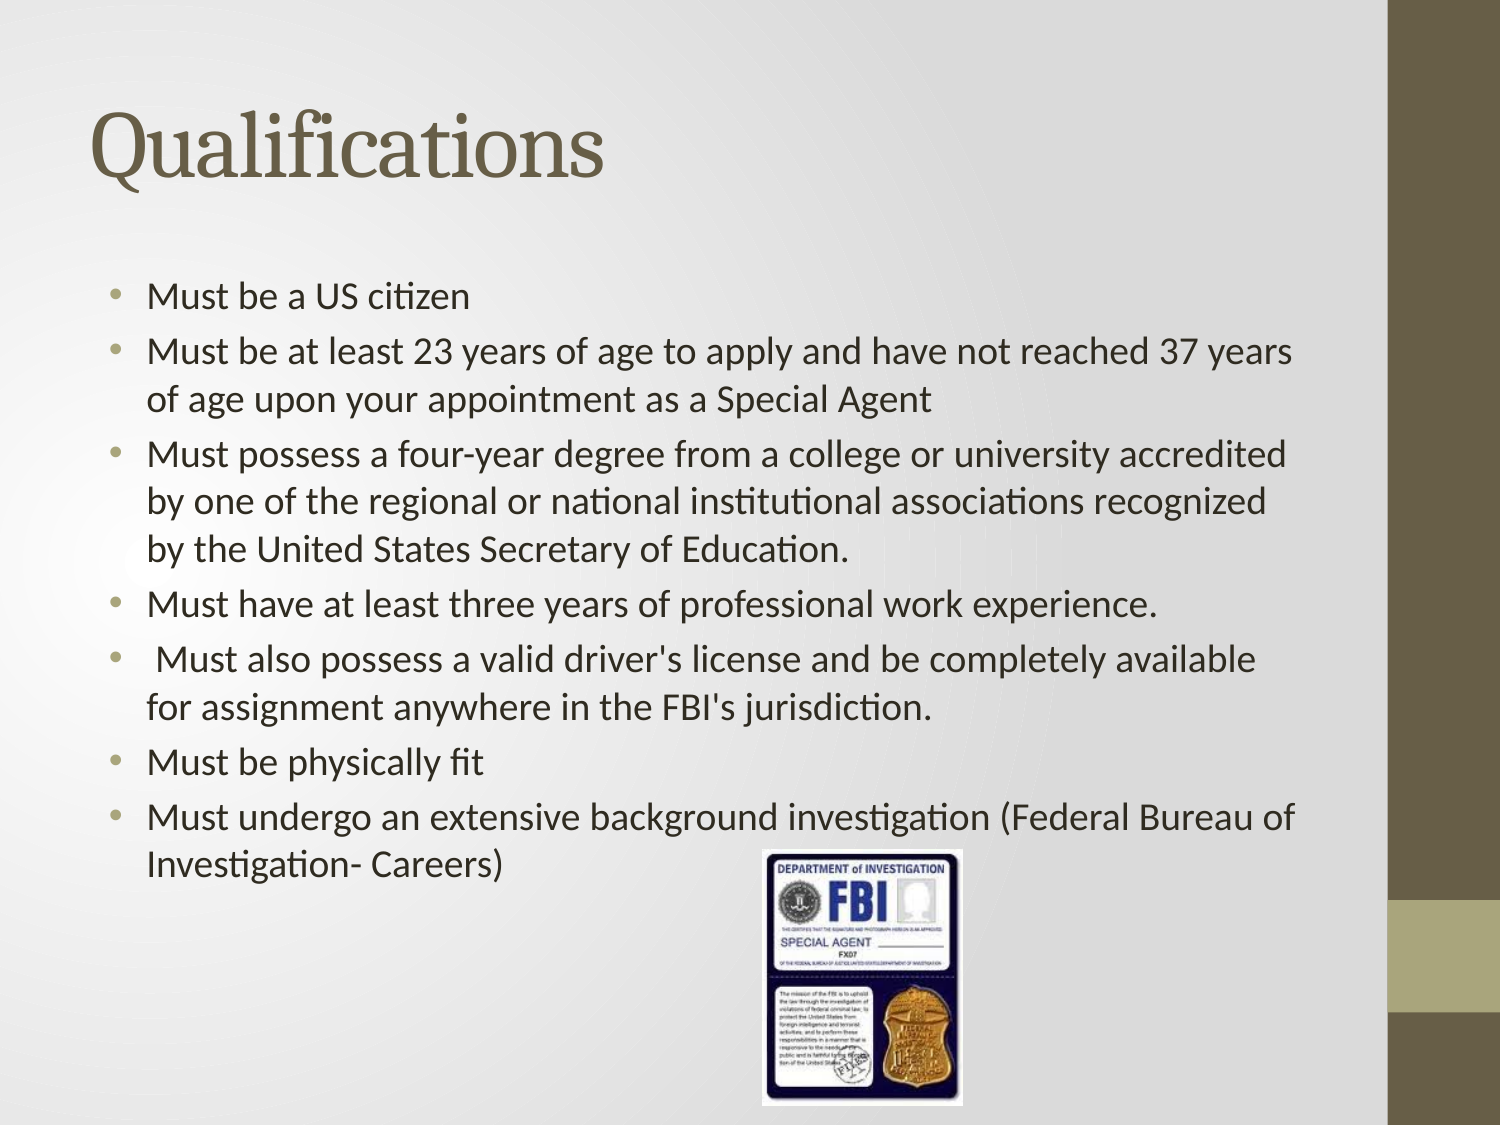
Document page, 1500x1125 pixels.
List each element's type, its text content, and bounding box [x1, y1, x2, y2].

list Must be a US citizen Must be at least 23 years of age to apply and have not reached 37 years of age upon your appointment as a Special Agent Must possess a four-year degree from a college or university accredited by one of the regional or national institutional associations recognized by the United States Secretary of Education. Must have at least three years of professional work experience. Must also possess a valid driver's license and be completely available for assignment anywhere in the FBI's jurisdiction. Must be physically fit Must undergo an extensive background investigation (Federal Bureau of Investigation- Careers) [75, 262, 1325, 1050]
title Qualifications [75, 45, 1325, 233]
picture [761, 849, 964, 1106]
